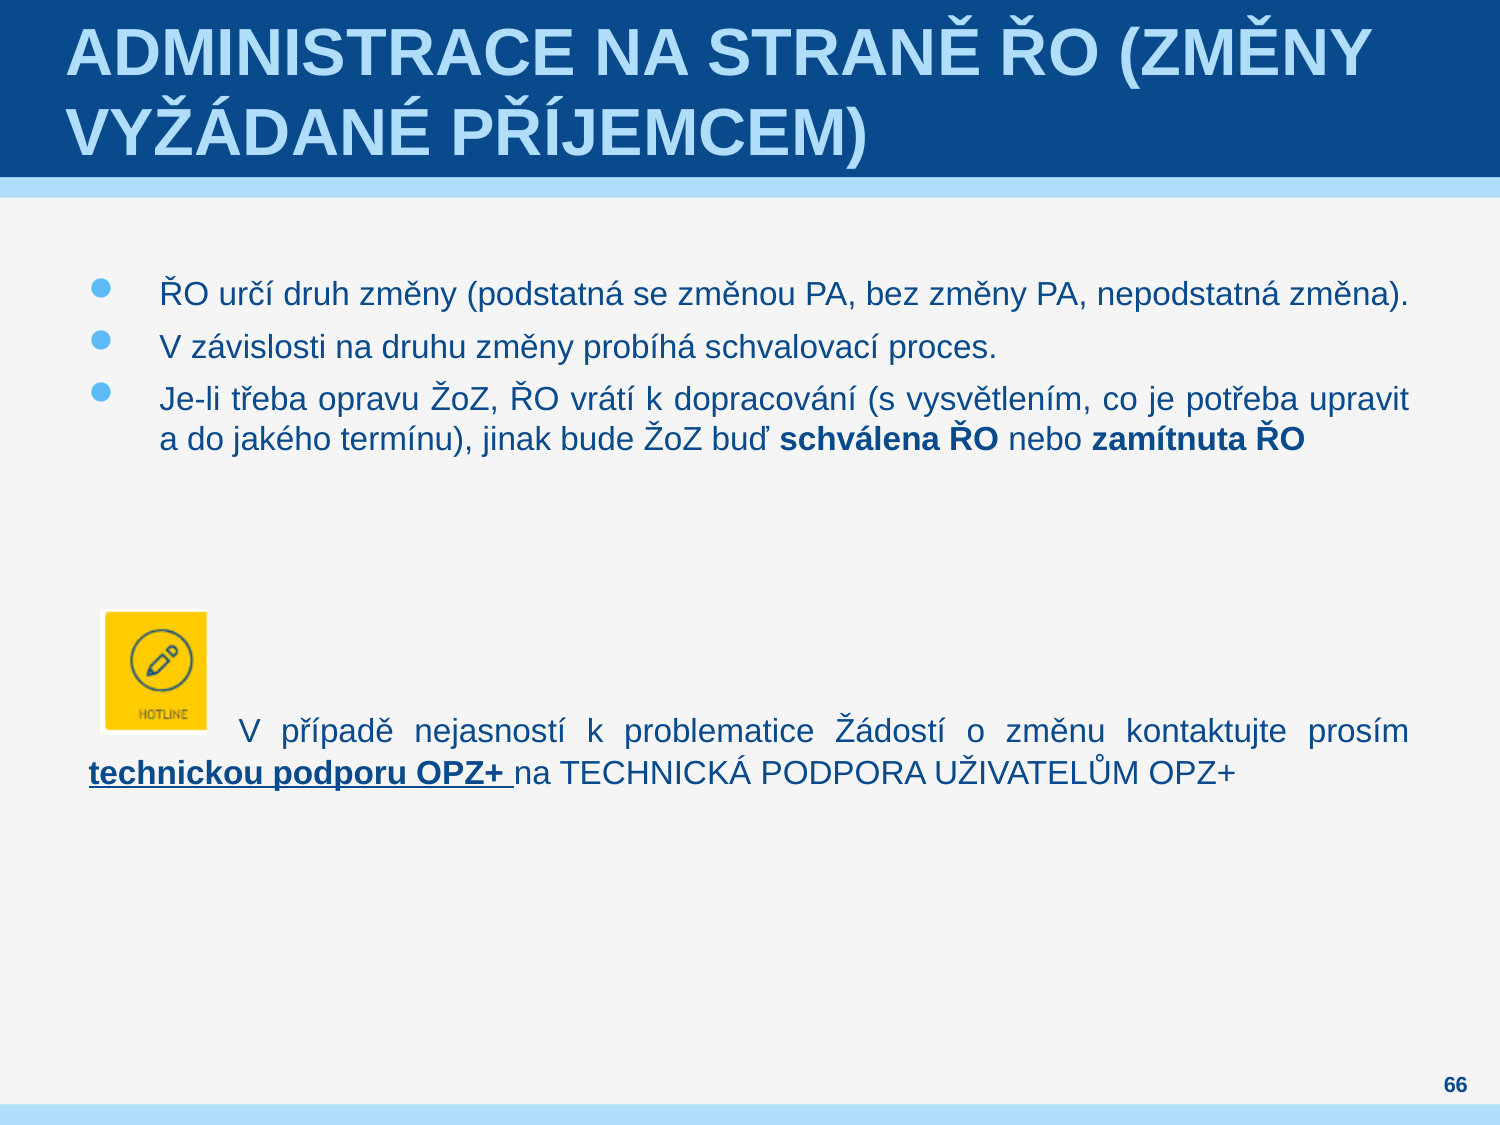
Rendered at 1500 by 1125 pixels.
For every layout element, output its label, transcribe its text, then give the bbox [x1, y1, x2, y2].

slide_number 66 [1417, 1068, 1495, 1099]
picture [100, 609, 207, 735]
list ŘO určí druh změny (podstatná se změnou PA, bez změny PA, nepodstatná změna). V závislosti na druhu změny probíhá schvalovací proces. Je-li třeba opravu ŽoZ, ŘO vrátí k dopracování (s vysvětlením, co je potřeba upravit a do jakého termínu), jinak bude ŽoZ buď schválena ŘO nebo zamítnuta ŘO V případě nejasností k problematice Žádostí o změnu kontaktujte prosím technickou podporu OPZ+ na TECHNICKÁ PODPORA UŽIVATELŮM OPZ+ [88, 219, 1412, 1083]
title Administrace na straně ŘO (změny vyžádané příjemcem) [59, 0, 1441, 178]
